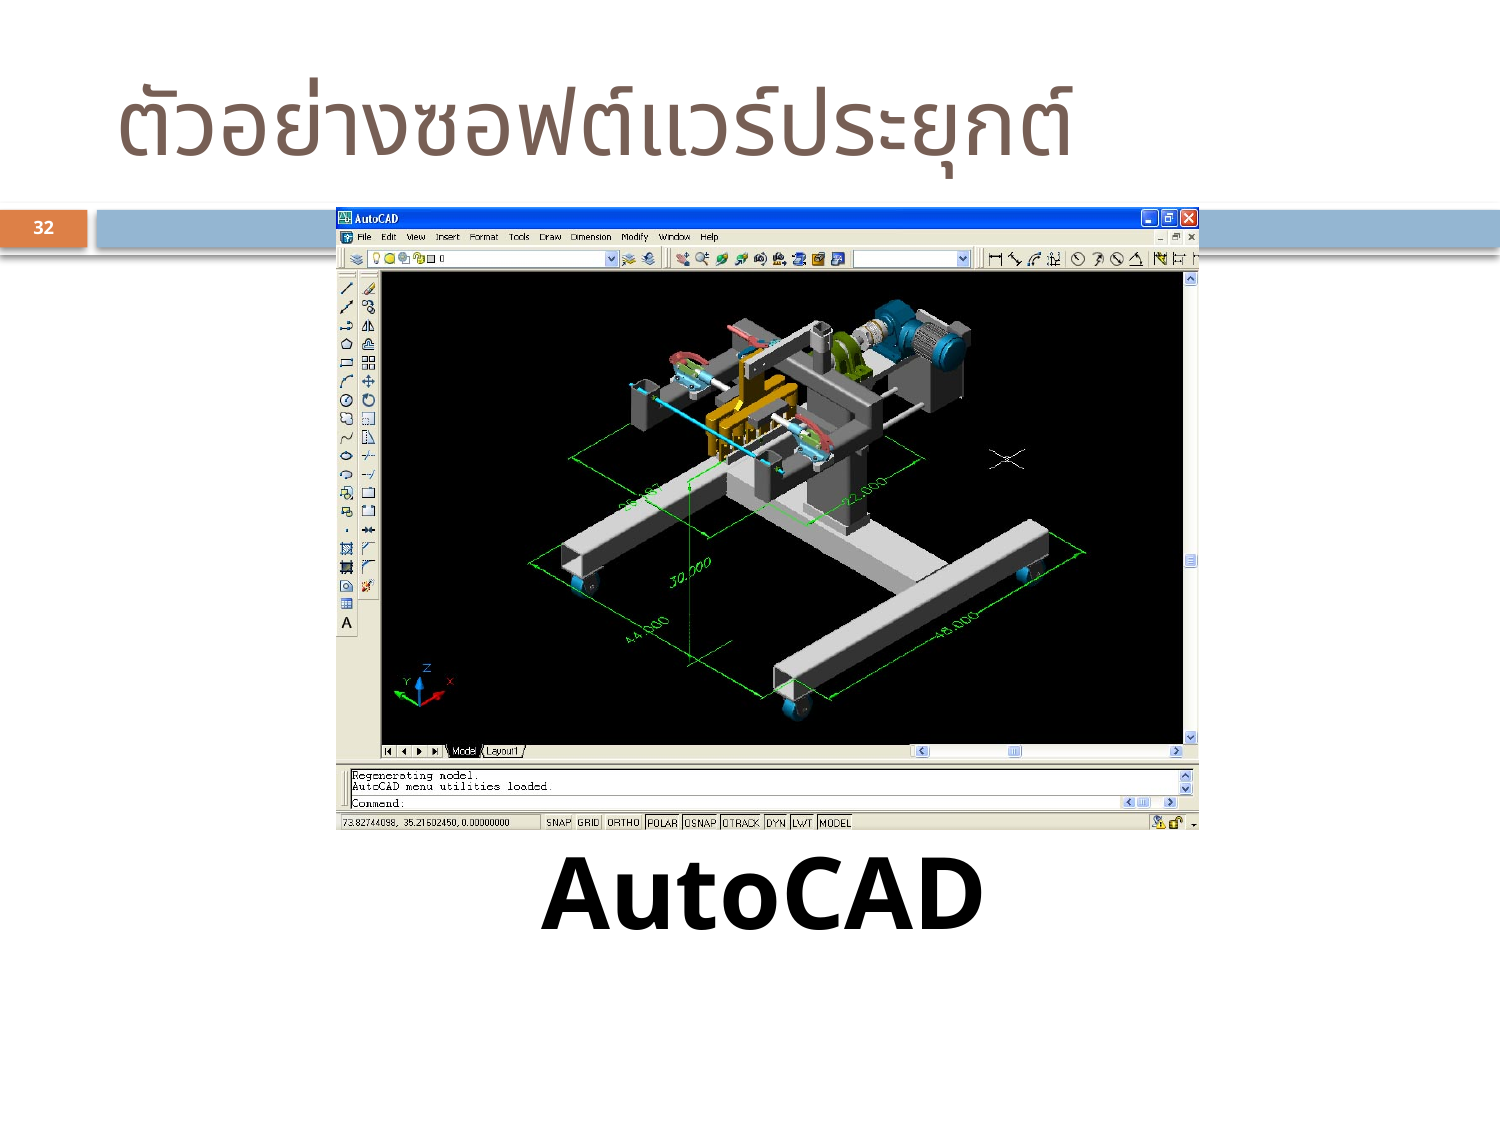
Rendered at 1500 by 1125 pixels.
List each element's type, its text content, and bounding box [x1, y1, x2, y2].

text_box AutoCAD [526, 841, 1003, 958]
slide_number 32 [0, 208, 88, 249]
title ตัวอย่างซอฟต์แวร์ประยุกต์ [100, 37, 1439, 201]
picture [336, 207, 1199, 830]
